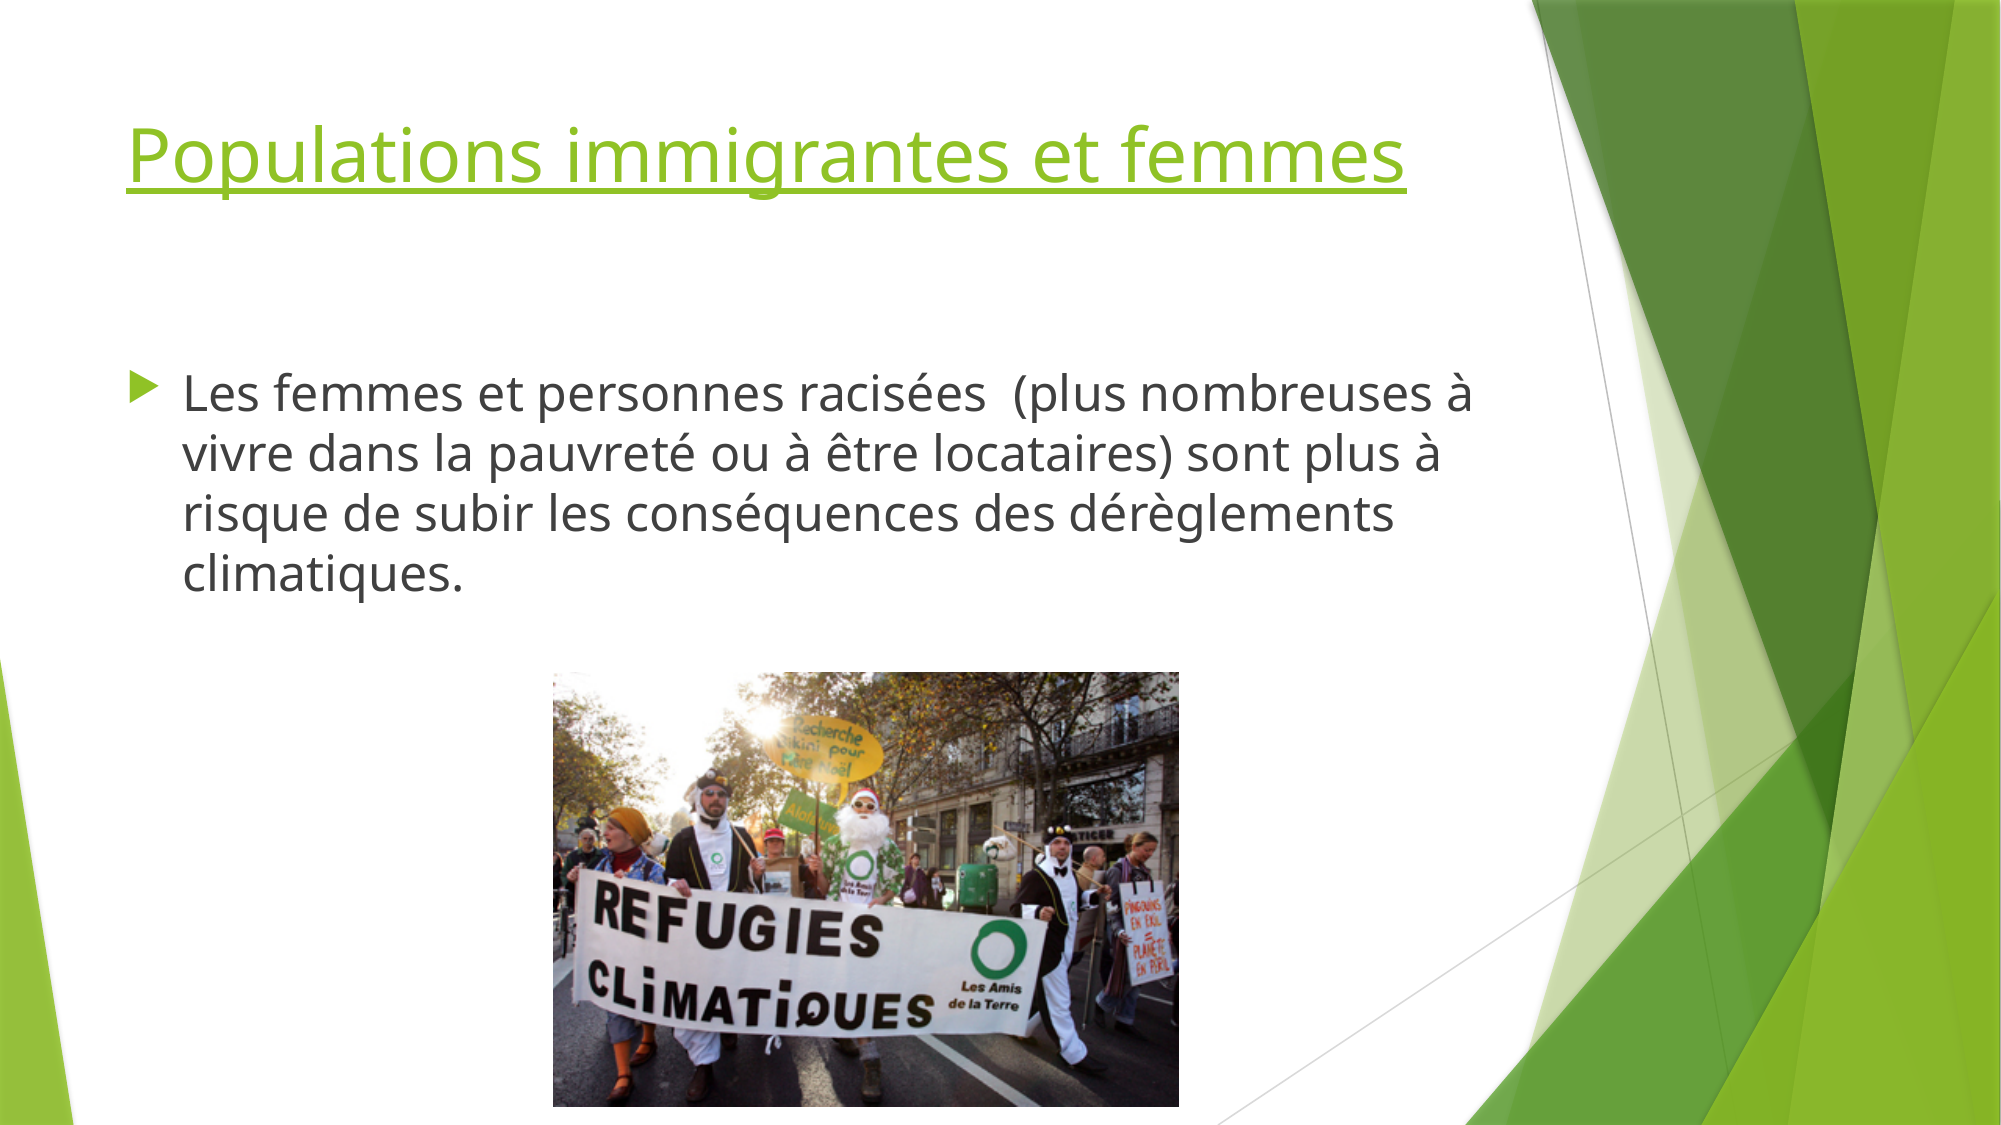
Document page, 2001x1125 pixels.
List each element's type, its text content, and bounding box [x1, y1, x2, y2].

list Les femmes et personnes racisées (plus nombreuses à vivre dans la pauvreté ou à être locataires) sont plus à risque de subir les conséquences des dérèglements climatiques. [111, 354, 1522, 992]
title Populations immigrantes et femmes [111, 99, 1522, 317]
picture [553, 672, 1180, 1108]
